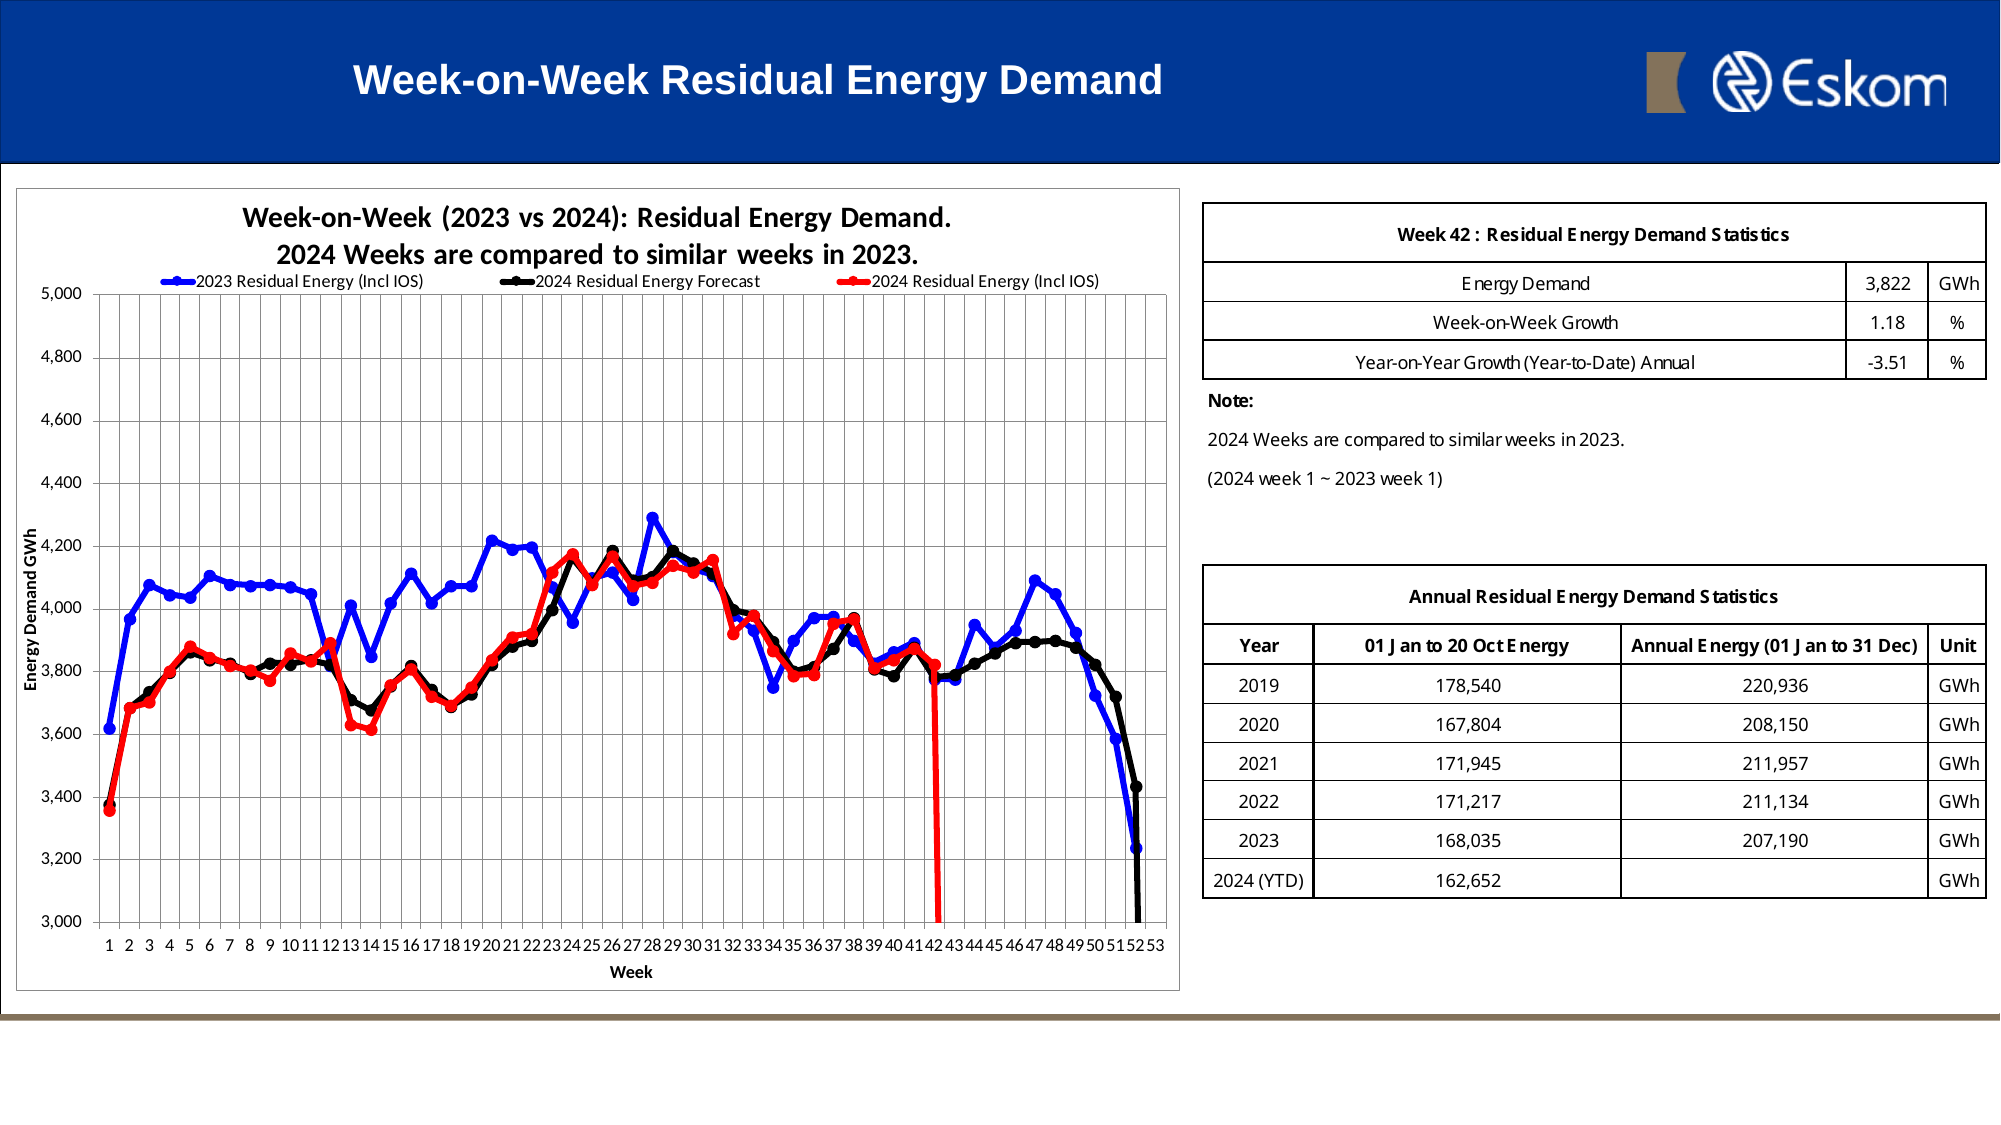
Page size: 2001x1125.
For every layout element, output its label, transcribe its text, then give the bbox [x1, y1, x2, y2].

picture [0, 162, 2000, 1016]
text_box Week-on-Week Residual Energy Demand [338, 27, 1284, 137]
